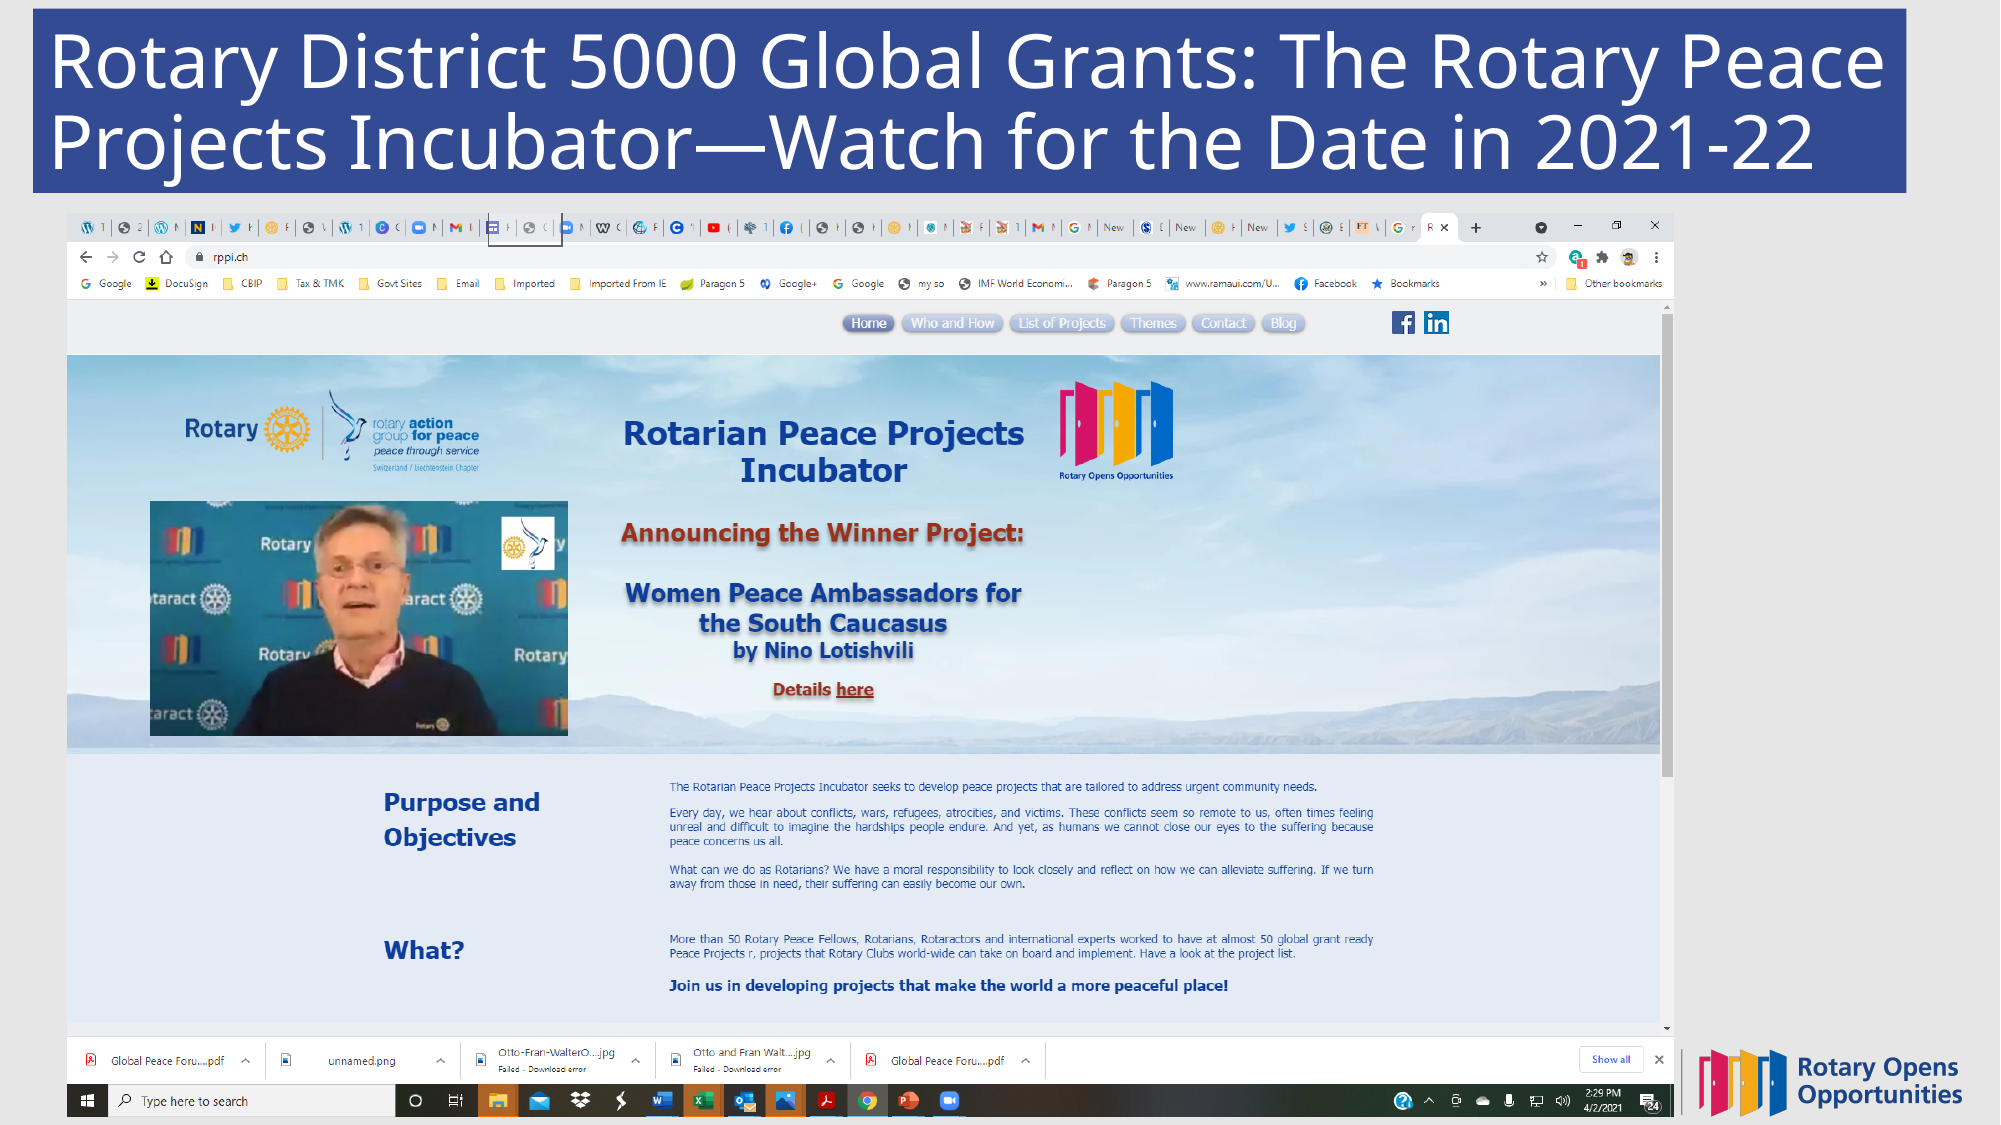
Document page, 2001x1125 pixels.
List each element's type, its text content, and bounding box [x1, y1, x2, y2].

title Rotary District 5000 Global Grants: The Rotary Peace Projects Incubator—Watch for the Date in 2021-22 [33, 8, 1907, 193]
picture [67, 213, 1962, 1117]
